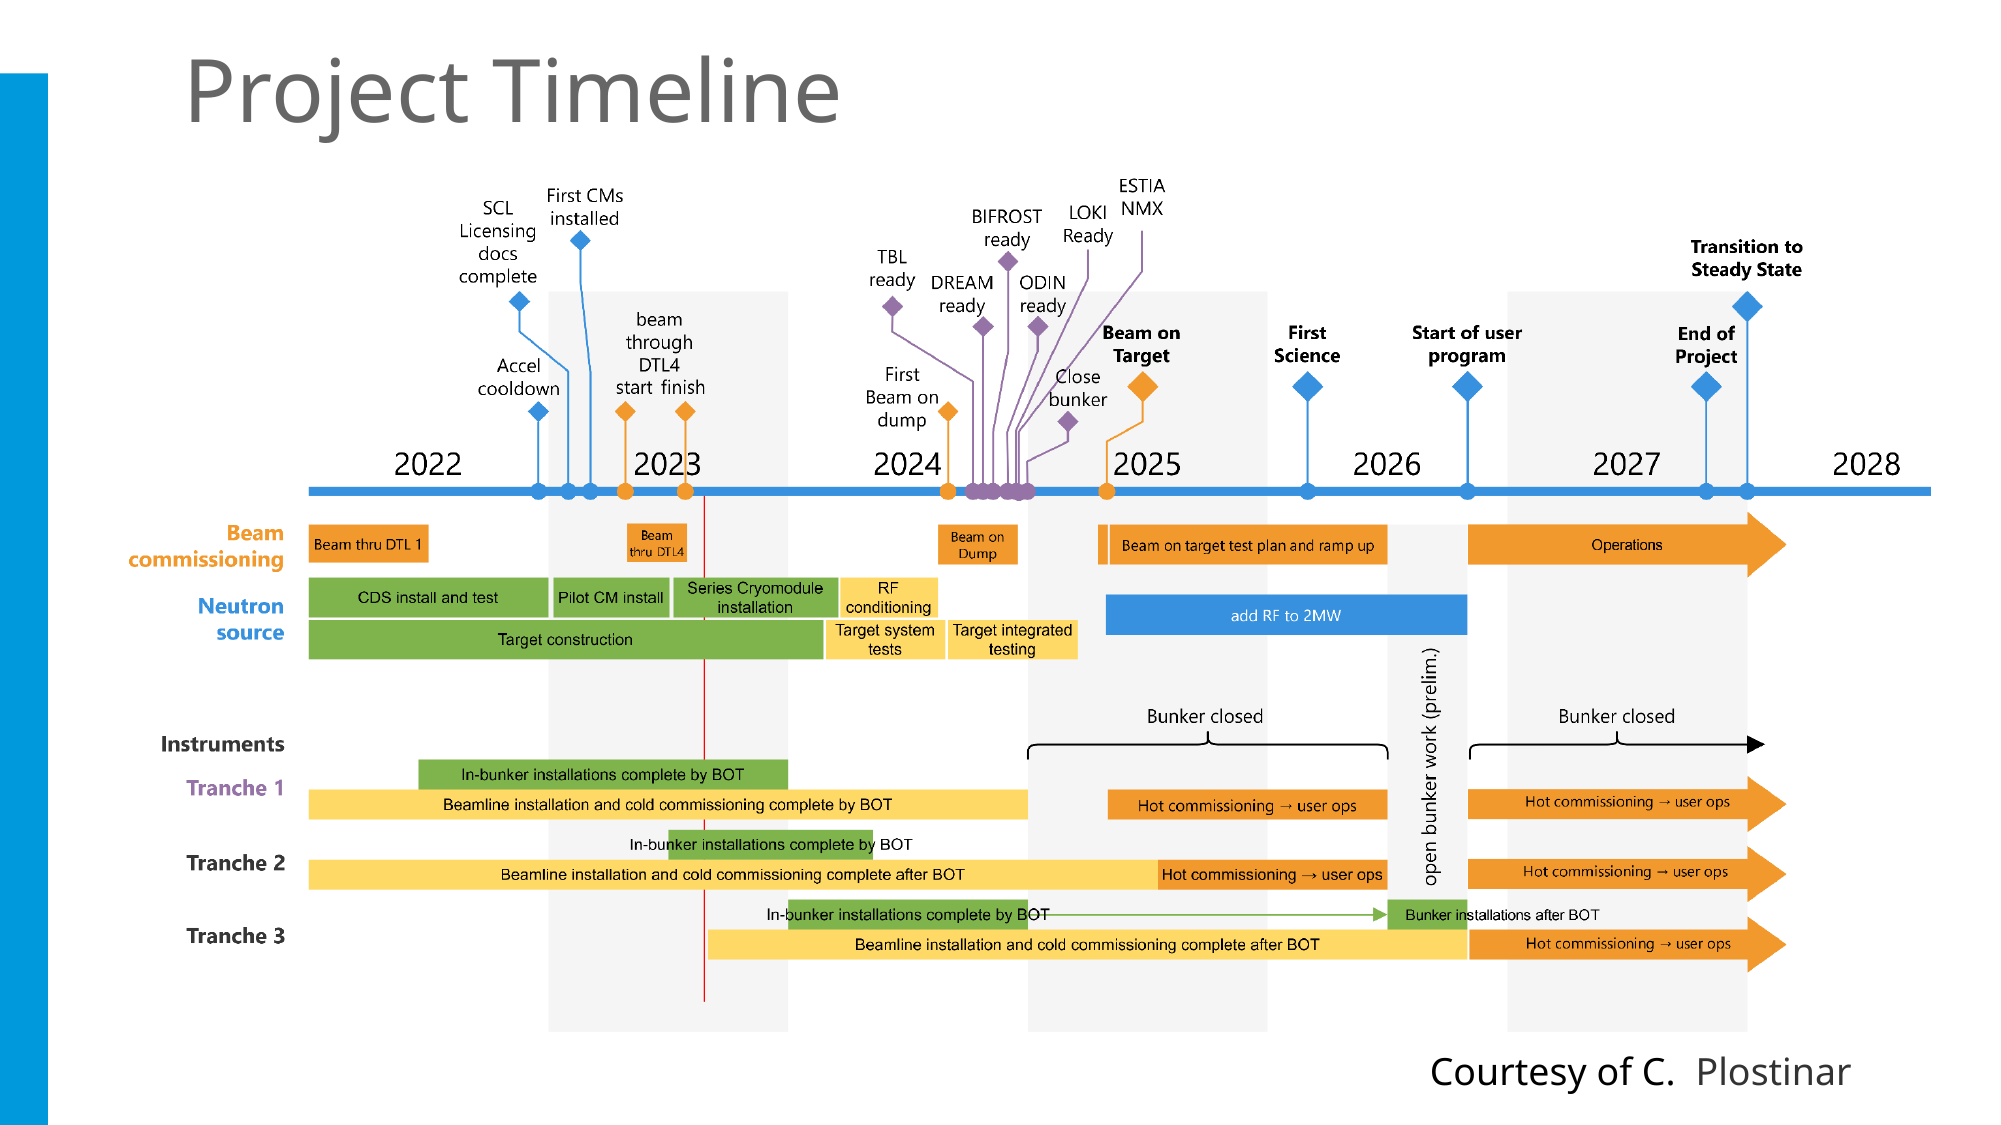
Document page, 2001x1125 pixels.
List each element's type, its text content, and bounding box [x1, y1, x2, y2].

title Project Timeline [180, 42, 1717, 152]
text_box Courtesy of C. Plostinar [1422, 1041, 1931, 1101]
picture [113, 167, 1932, 1041]
